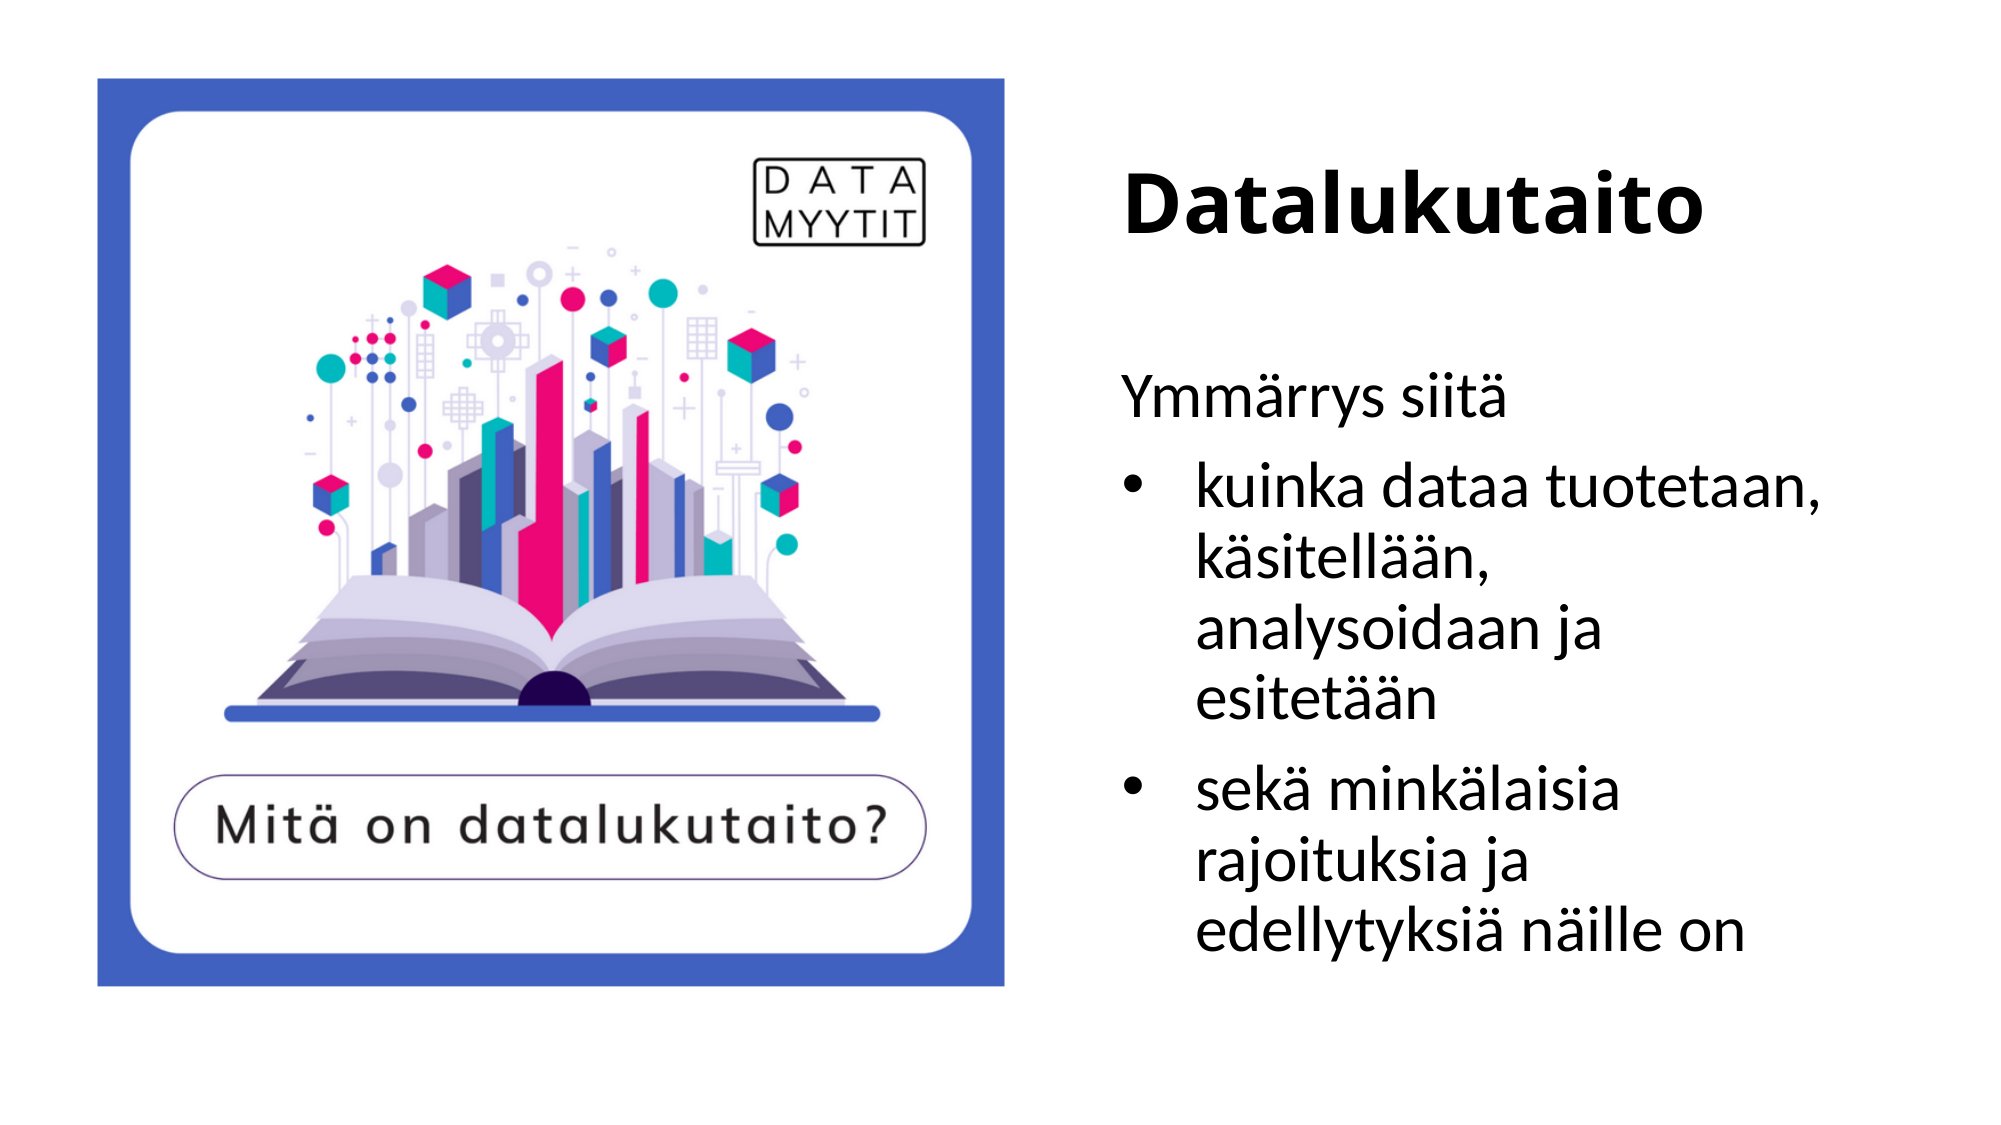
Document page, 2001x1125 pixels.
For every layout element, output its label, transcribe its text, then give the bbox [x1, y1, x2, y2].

list Ymmärrys siitä kuinka dataa tuotetaan, käsitellään, analysoidaan ja esitetään sekä minkälaisia rajoituksia ja edellytyksiä näille on [1106, 353, 1859, 979]
title Datalukutaito [1106, 75, 1752, 338]
picture [89, 74, 1024, 1017]
